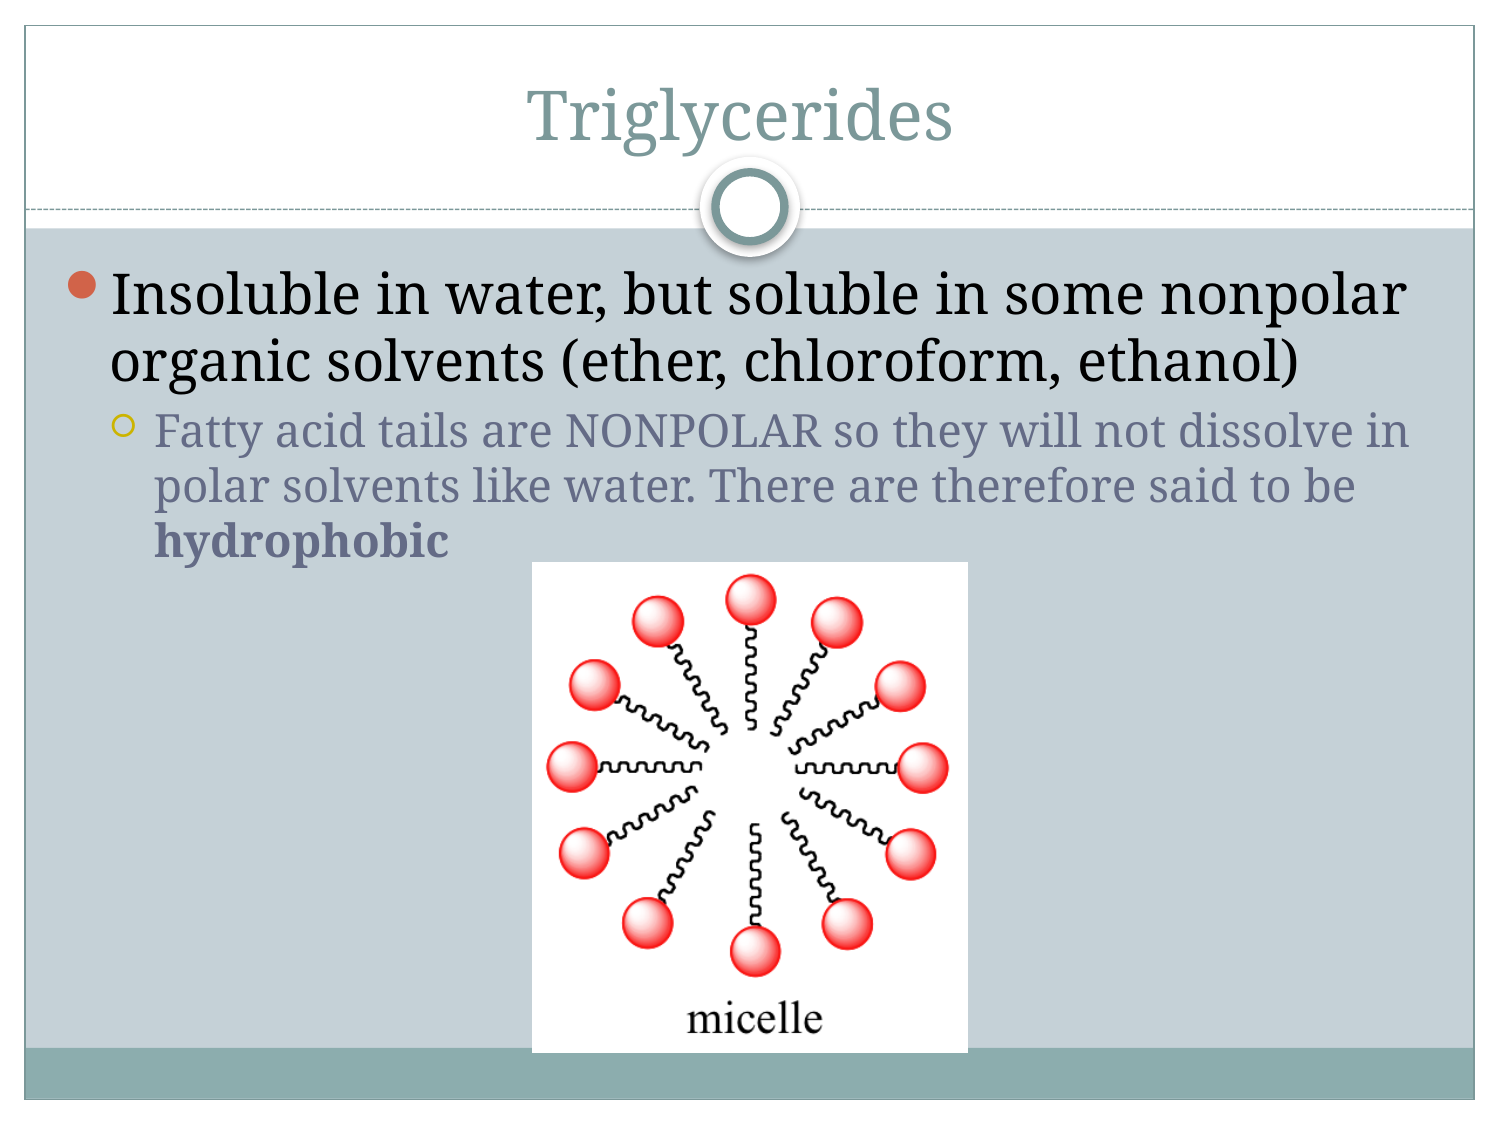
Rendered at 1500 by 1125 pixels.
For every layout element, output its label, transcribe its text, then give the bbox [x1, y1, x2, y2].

picture [531, 562, 969, 1054]
list Insoluble in water, but soluble in some nonpolar organic solvents (ether, chloroform, ethanol) Fatty acid tails are NONPOLAR so they will not dissolve in polar solvents like water. There are therefore said to be hydrophobic [49, 250, 1445, 1001]
title Triglycerides [49, 37, 1450, 162]
